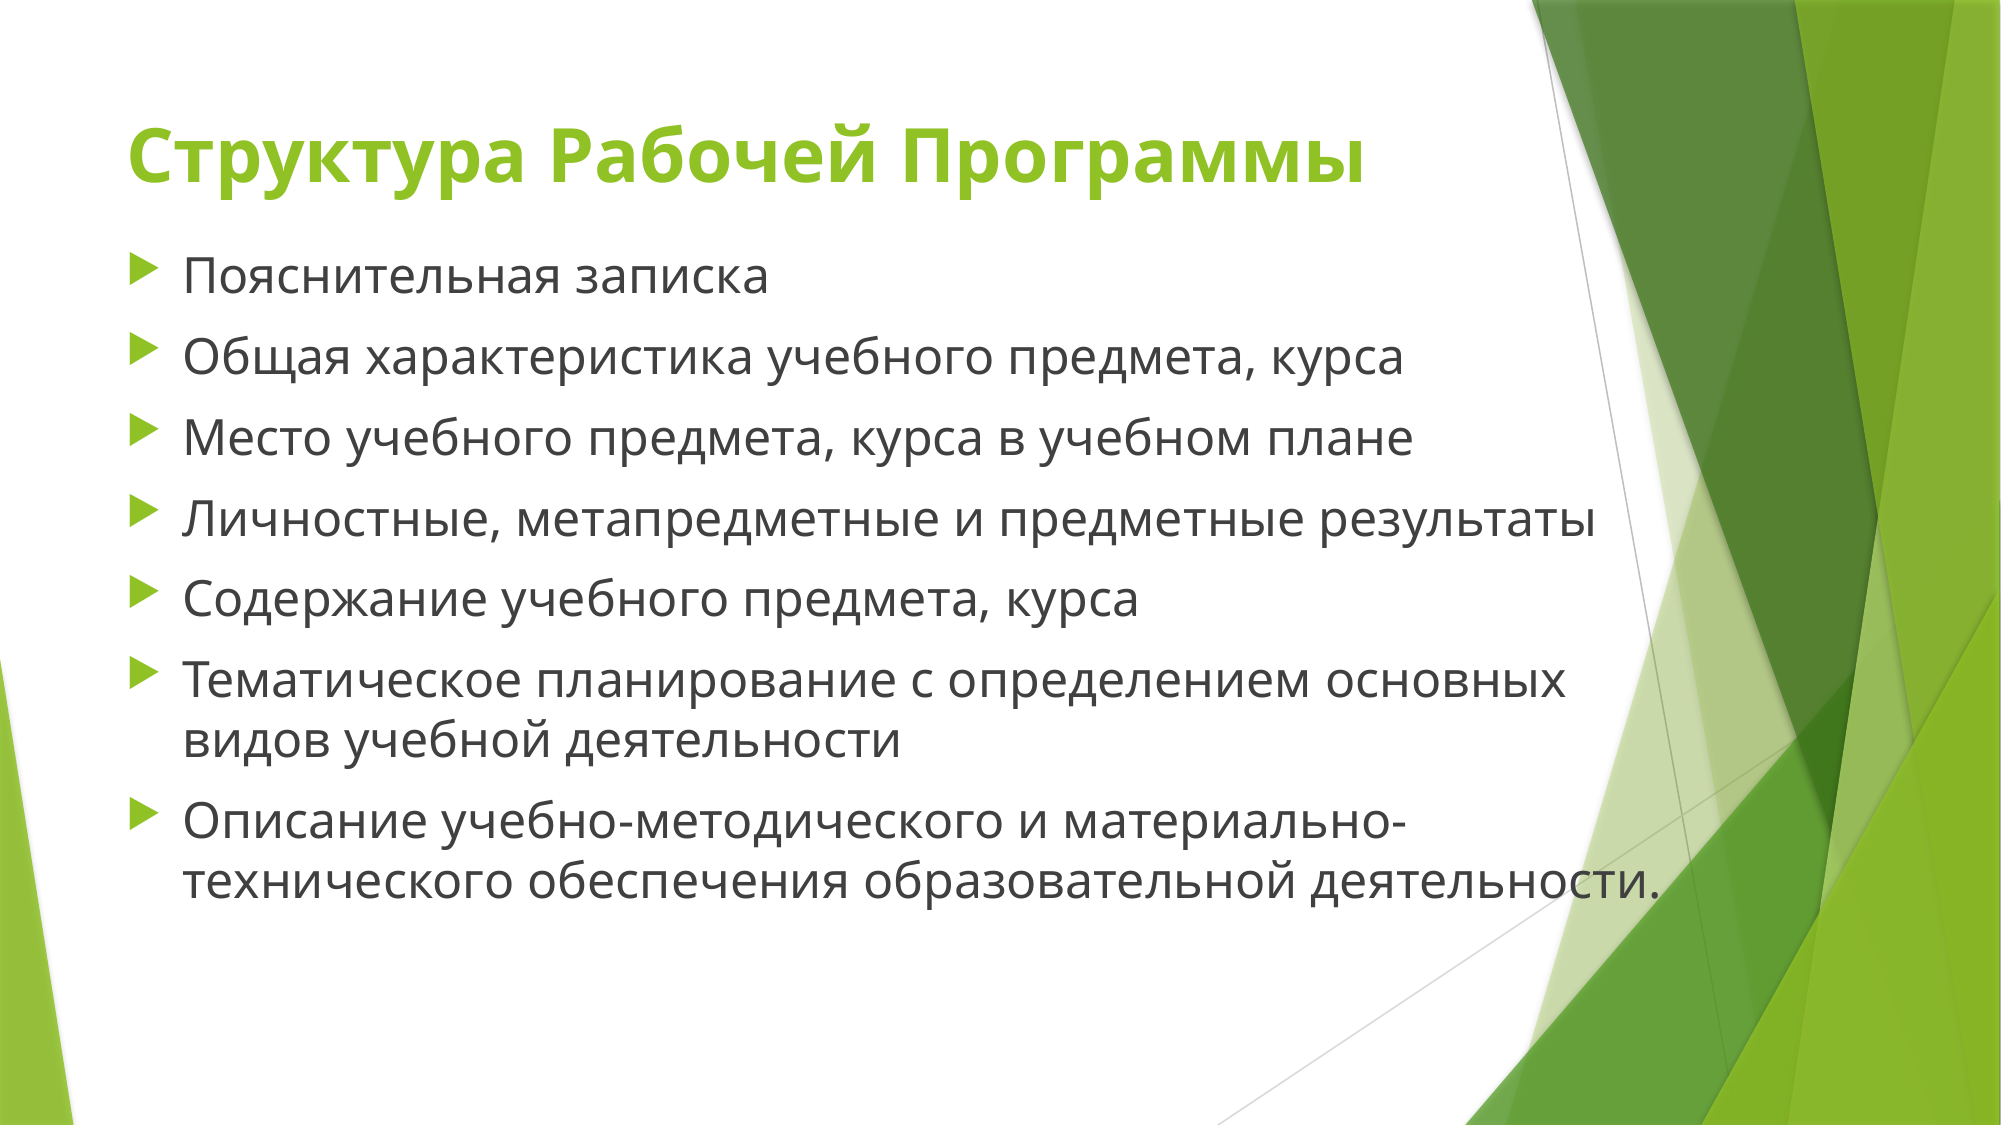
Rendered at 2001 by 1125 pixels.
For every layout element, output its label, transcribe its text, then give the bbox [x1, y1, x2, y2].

title Структура Рабочей Программы [111, 99, 1522, 236]
list Пояснительная записка Общая характеристика учебного предмета, курса Место учебного предмета, курса в учебном плане Личностные, метапредметные и предметные результаты Содержание учебного предмета, курса Тематическое планирование с определением основных видов учебной деятельности Описание учебно-методического и материально-технического обеспечения образовательной деятельности. [111, 236, 1682, 1060]
